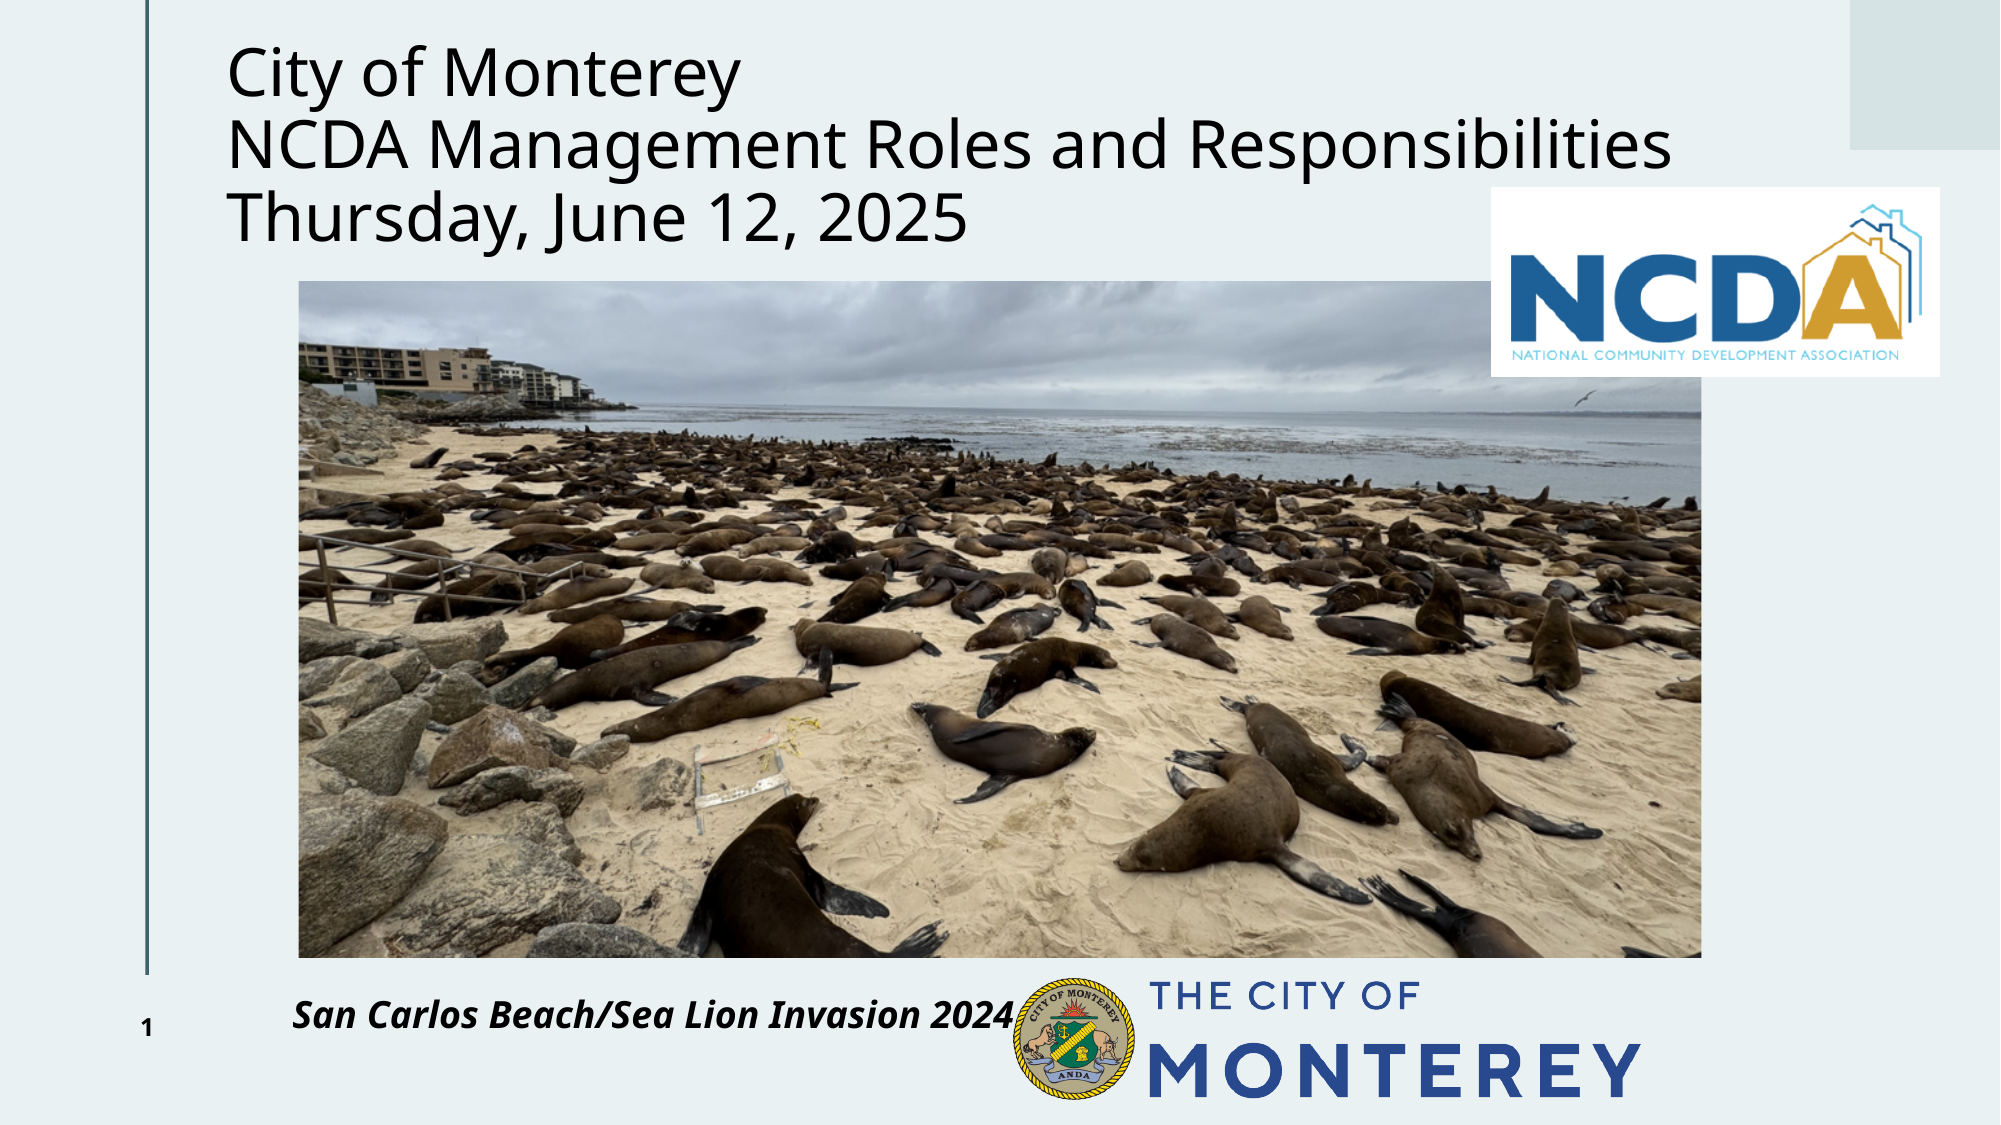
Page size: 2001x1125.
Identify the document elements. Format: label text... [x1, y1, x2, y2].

slide_number 1 [67, 975, 227, 1082]
text_box San Carlos Beach/Sea Lion Invasion 2024 [277, 983, 1013, 1044]
picture [1013, 977, 1641, 1100]
picture [298, 187, 1940, 958]
title City of Monterey NCDA Management Roles and Responsibilities Thursday, June 12, 2025 [226, 30, 1728, 265]
